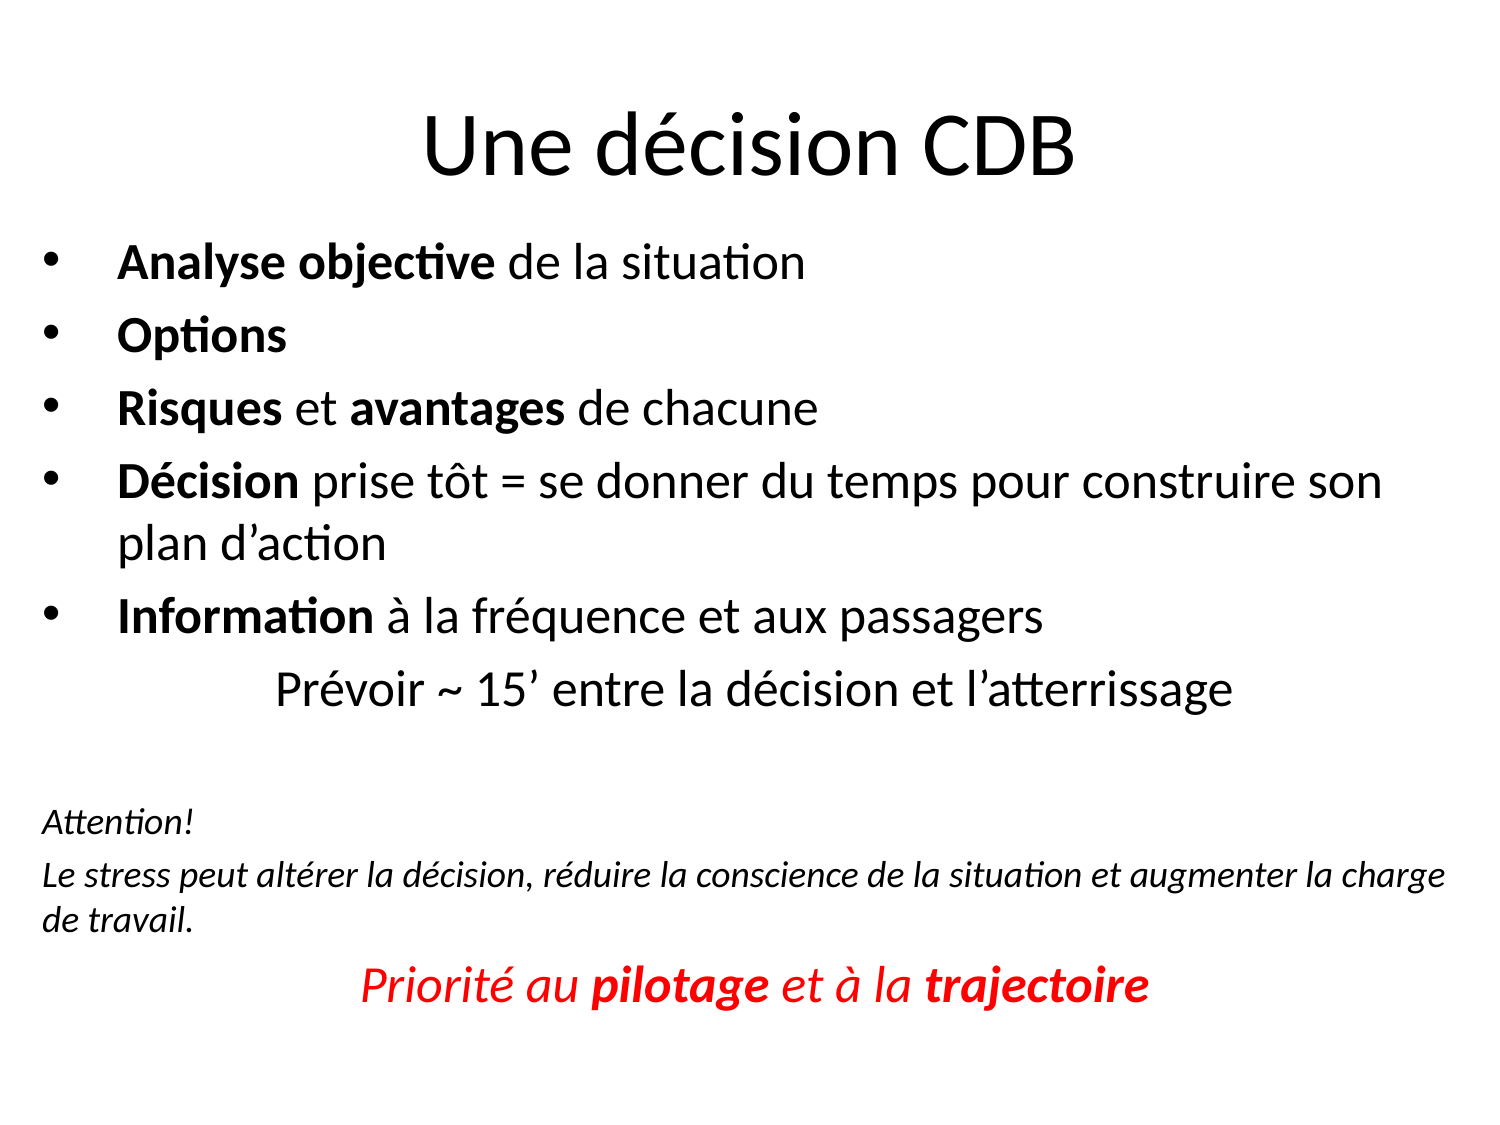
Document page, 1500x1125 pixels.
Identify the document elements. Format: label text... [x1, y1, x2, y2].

list Analyse objective de la situation Options Risques et avantages de chacune Décision prise tôt = se donner du temps pour construire son plan d’action Information à la fréquence et aux passagers Prévoir ~ 15’ entre la décision et l’atterrissage Attention! Le stress peut altérer la décision, réduire la conscience de la situation et augmenter la charge de travail. Priorité au pilotage et à la trajectoire [17, 219, 1483, 1106]
title Une décision CDB [75, 45, 1425, 219]
